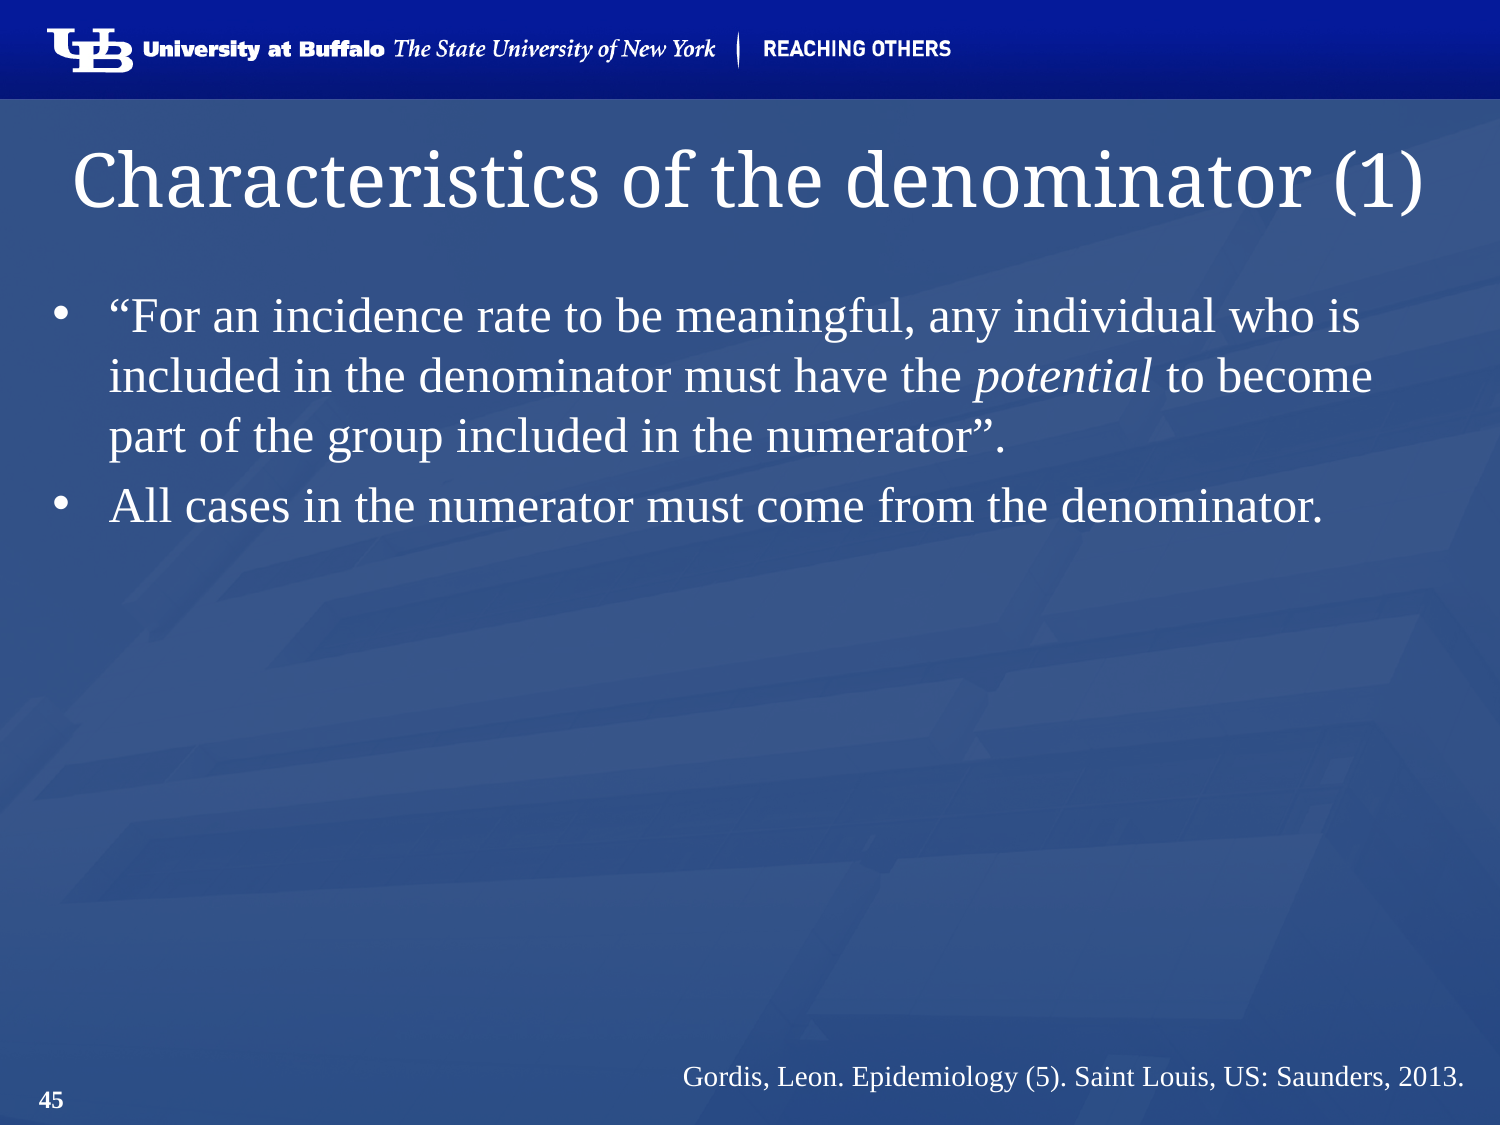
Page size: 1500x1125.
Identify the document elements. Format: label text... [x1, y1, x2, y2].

title Characteristics of the denominator (1) [37, 125, 1463, 250]
list “For an incidence rate to be meaningful, any individual who is included in the denominator must have the potential to become part of the group included in the numerator”. All cases in the numerator must come from the denominator. [37, 275, 1463, 1088]
text_box Gordis, Leon. Epidemiology (5). Saint Louis, US: Saunders, 2013. [224, 1049, 1488, 1100]
picture [0, 0, 1500, 99]
slide_number 45 [3, 1075, 79, 1123]
